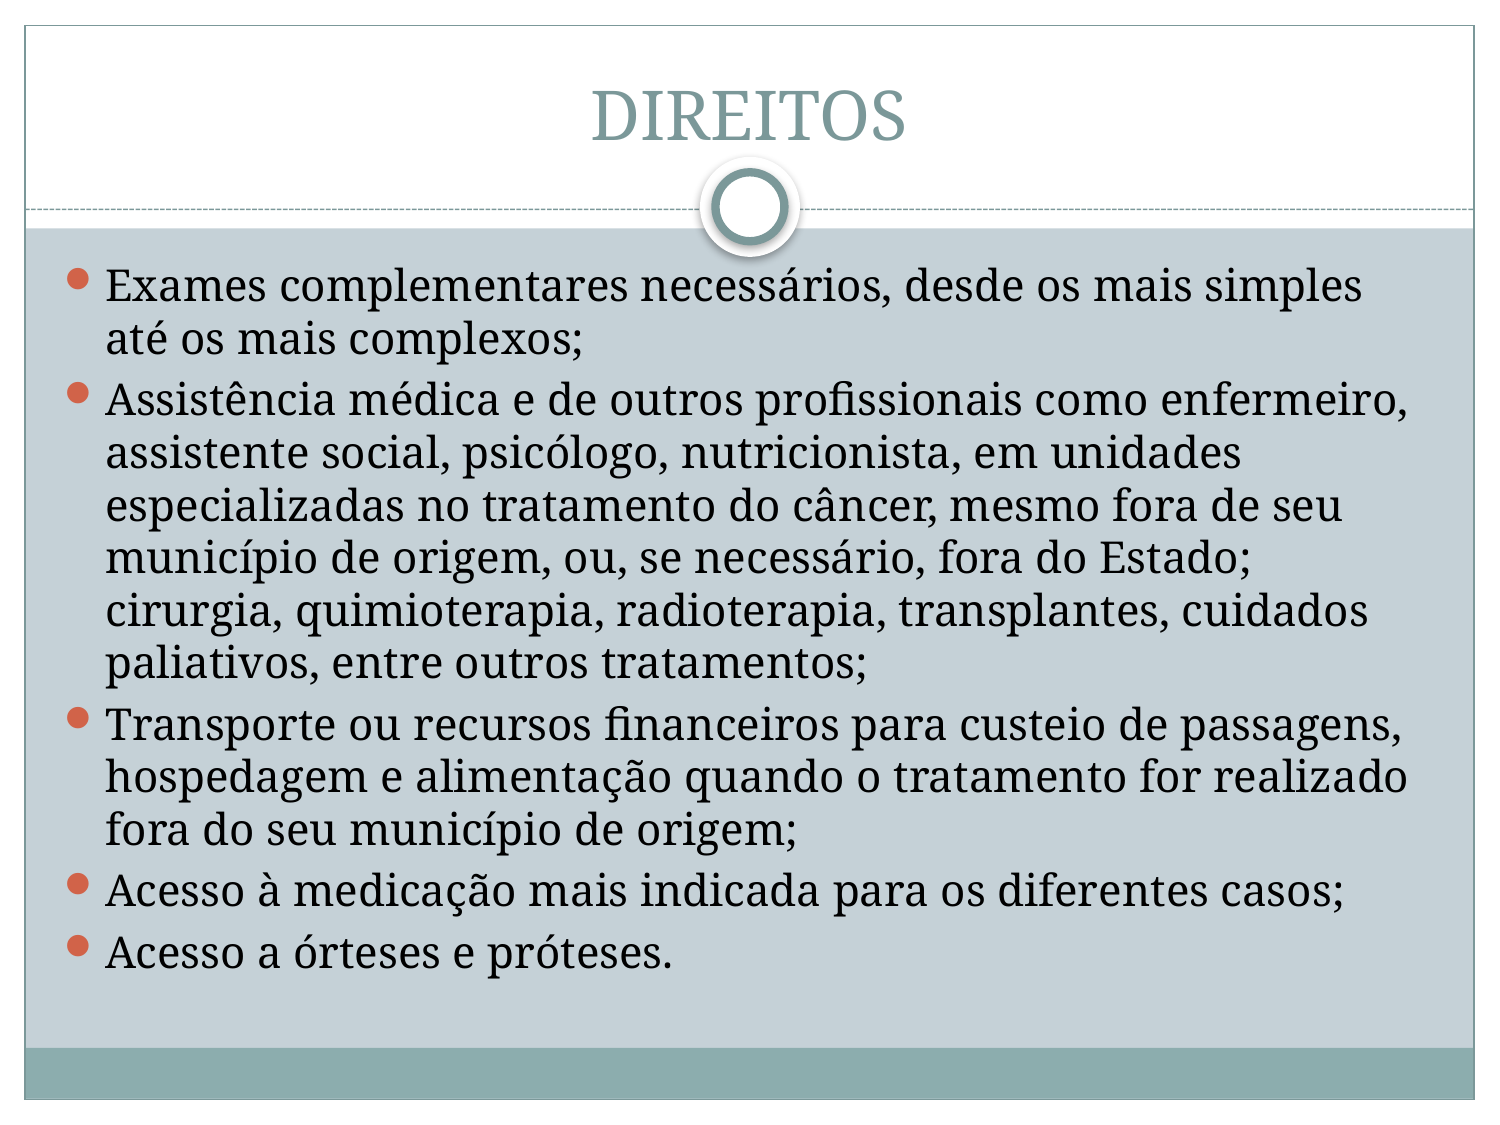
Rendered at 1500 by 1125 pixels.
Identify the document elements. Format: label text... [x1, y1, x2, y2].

list Exames complementares necessários, desde os mais simples até os mais complexos; Assistência médica e de outros profissionais como enfermeiro, assistente social, psicólogo, nutricionista, em unidades especializadas no tratamento do câncer, mesmo fora de seu município de origem, ou, se necessário, fora do Estado; cirurgia, quimioterapia, radioterapia, transplantes, cuidados paliativos, entre outros tratamentos; Transporte ou recursos financeiros para custeio de passagens, hospedagem e alimentação quando o tratamento for realizado fora do seu município de origem; Acesso à medicação mais indicada para os diferentes casos; Acesso a órteses e próteses. [49, 250, 1445, 1001]
title DIREITOS [49, 37, 1450, 162]
